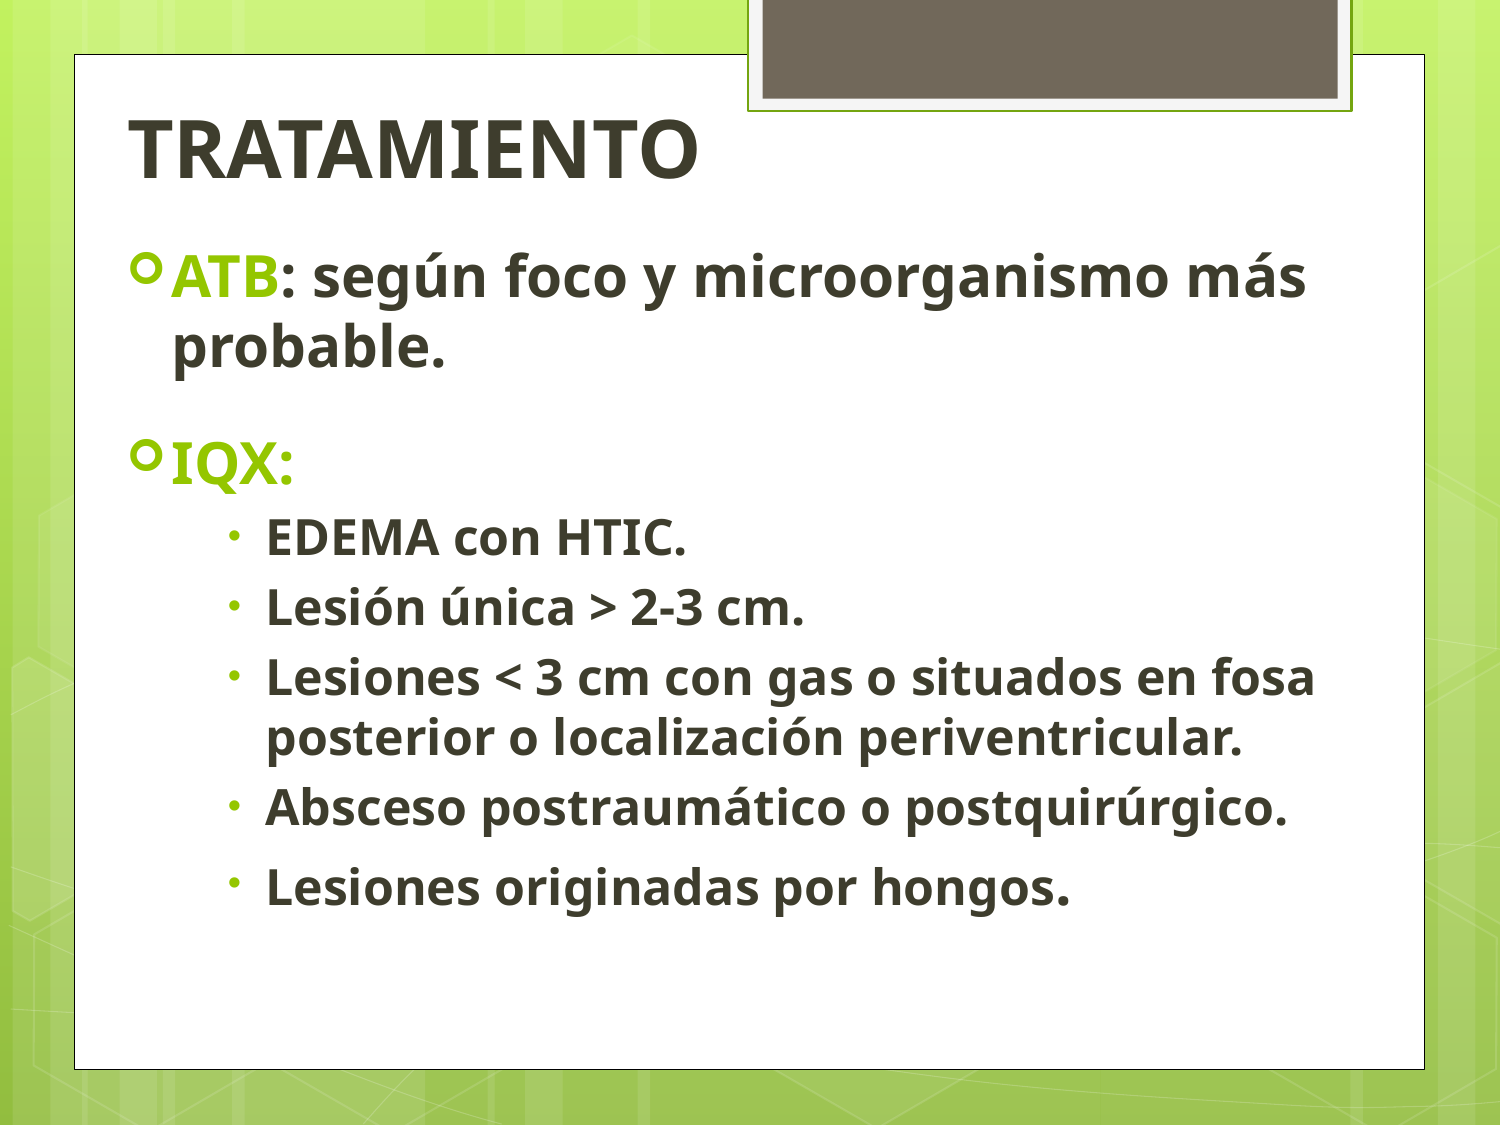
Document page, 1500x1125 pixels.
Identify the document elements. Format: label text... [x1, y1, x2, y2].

title TRATAMIENTO [112, 90, 1265, 203]
list ATB: según foco y microorganismo más probable. IQX: EDEMA con HTIC. Lesión única > 2-3 cm. Lesiones < 3 cm con gas o situados en fosa posterior o localización periventricular. Absceso postraumático o postquirúrgico. Lesiones originadas por hongos. [100, 231, 1447, 922]
